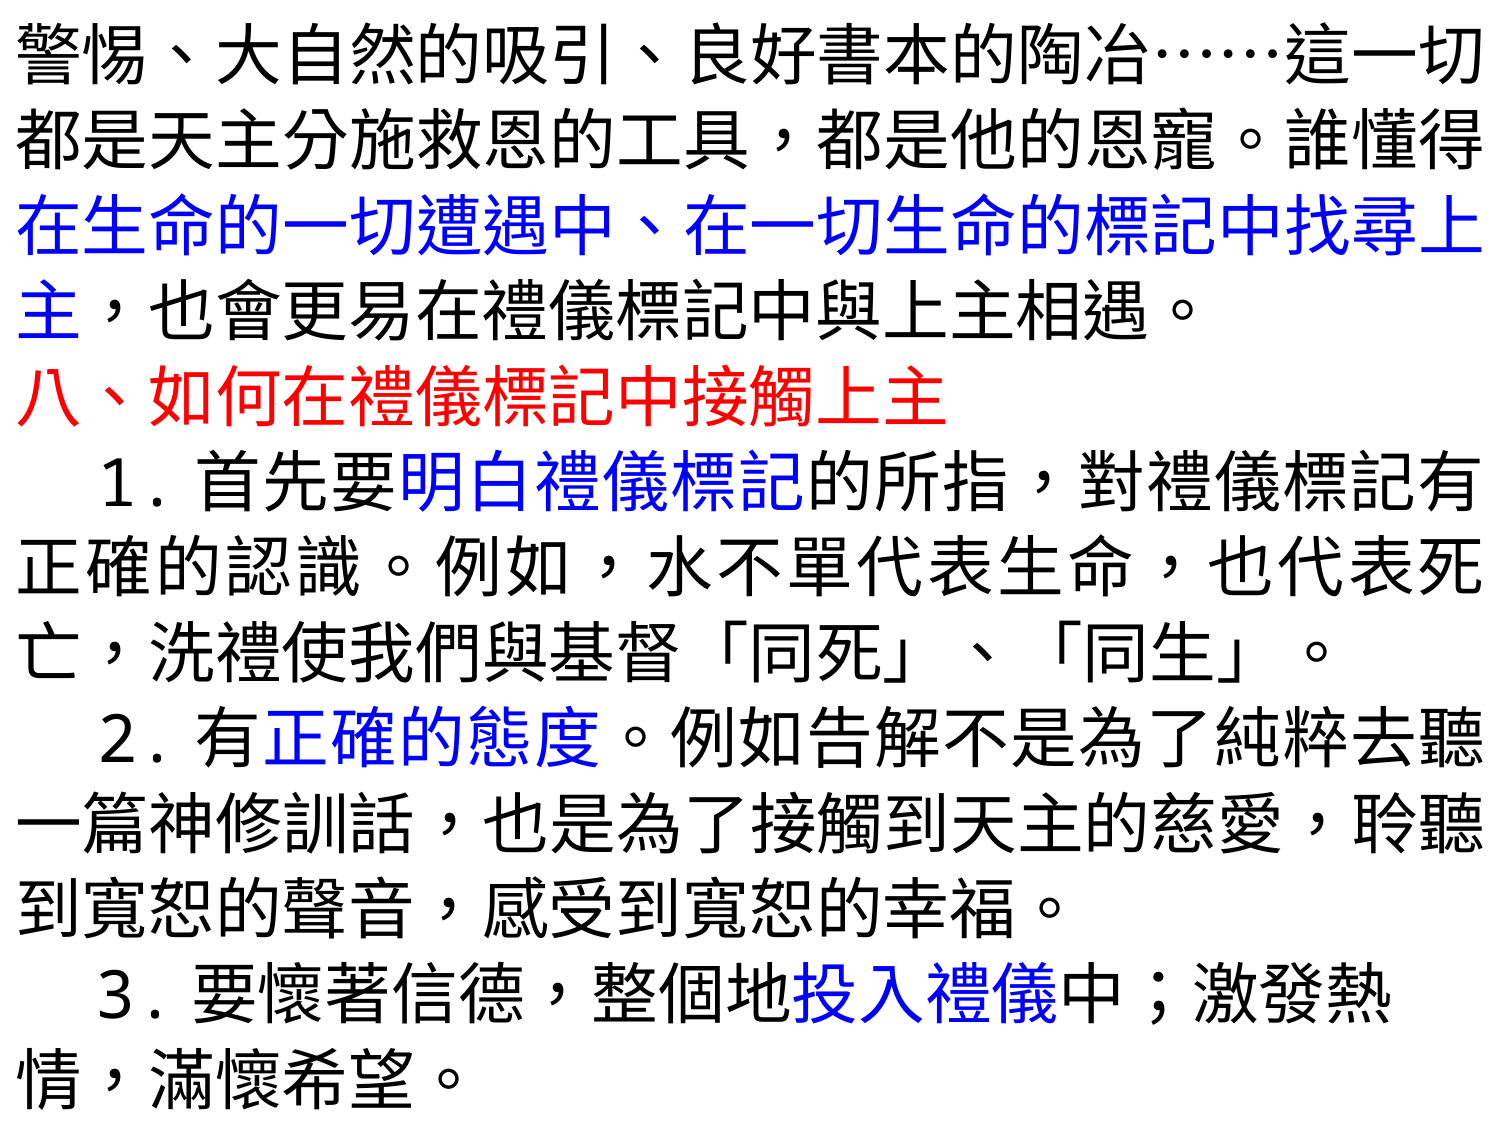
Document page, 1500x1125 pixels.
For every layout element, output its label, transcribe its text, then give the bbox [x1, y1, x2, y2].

subtitle 警惕、大自然的吸引、良好書本的陶冶……這一切都是天主分施救恩的工具，都是他的恩寵。誰懂得在生命的一切遭遇中、在一切生命的標記中找尋上主，也會更易在禮儀標記中與上主相遇。 八、如何在禮儀標記中接觸上主 1.首先要明白禮儀標記的所指，對禮儀標記有正確的認識。例如，水不單代表生命，也代表死亡，洗禮使我們與基督「同死」、「同生」。 2.有正確的態度。例如告解不是為了純粹去聽一篇神修訓話，也是為了接觸到天主的慈愛，聆聽到寬恕的聲音，感受到寬恕的幸福。 3.要懷著信德，整個地投入禮儀中；激發熱情，滿懷希望。 [0, 0, 1500, 1125]
